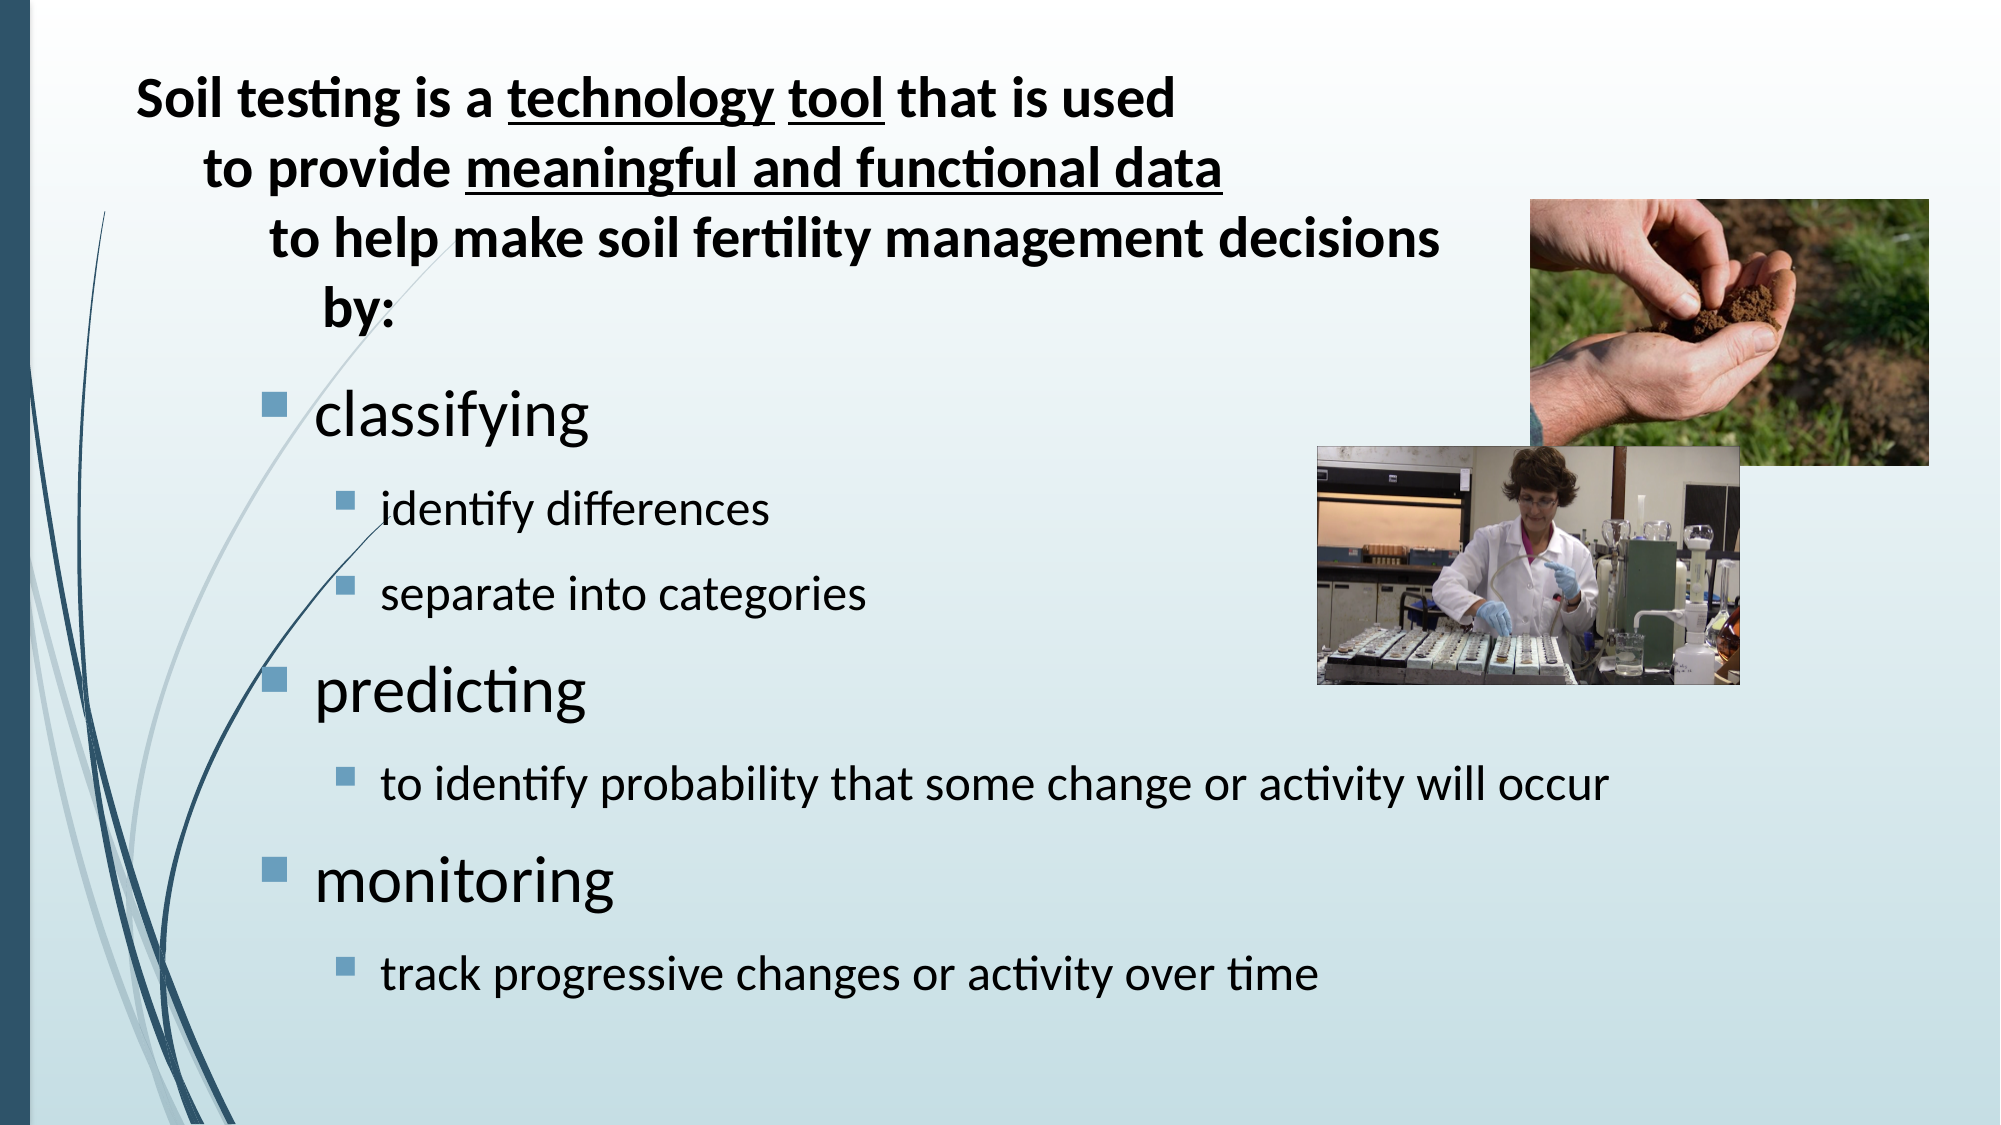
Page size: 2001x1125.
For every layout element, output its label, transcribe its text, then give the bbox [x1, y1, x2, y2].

text_box classifying identify differences separate into categories predicting to identify probability that some change or activity will occur monitoring track progressive changes or activity over time [243, 362, 1821, 1125]
picture [1317, 199, 1930, 685]
text_box Soil testing is a technology tool that is used to provide meaningful and functional data to help make soil fertility management decisions by: [121, 44, 1612, 355]
